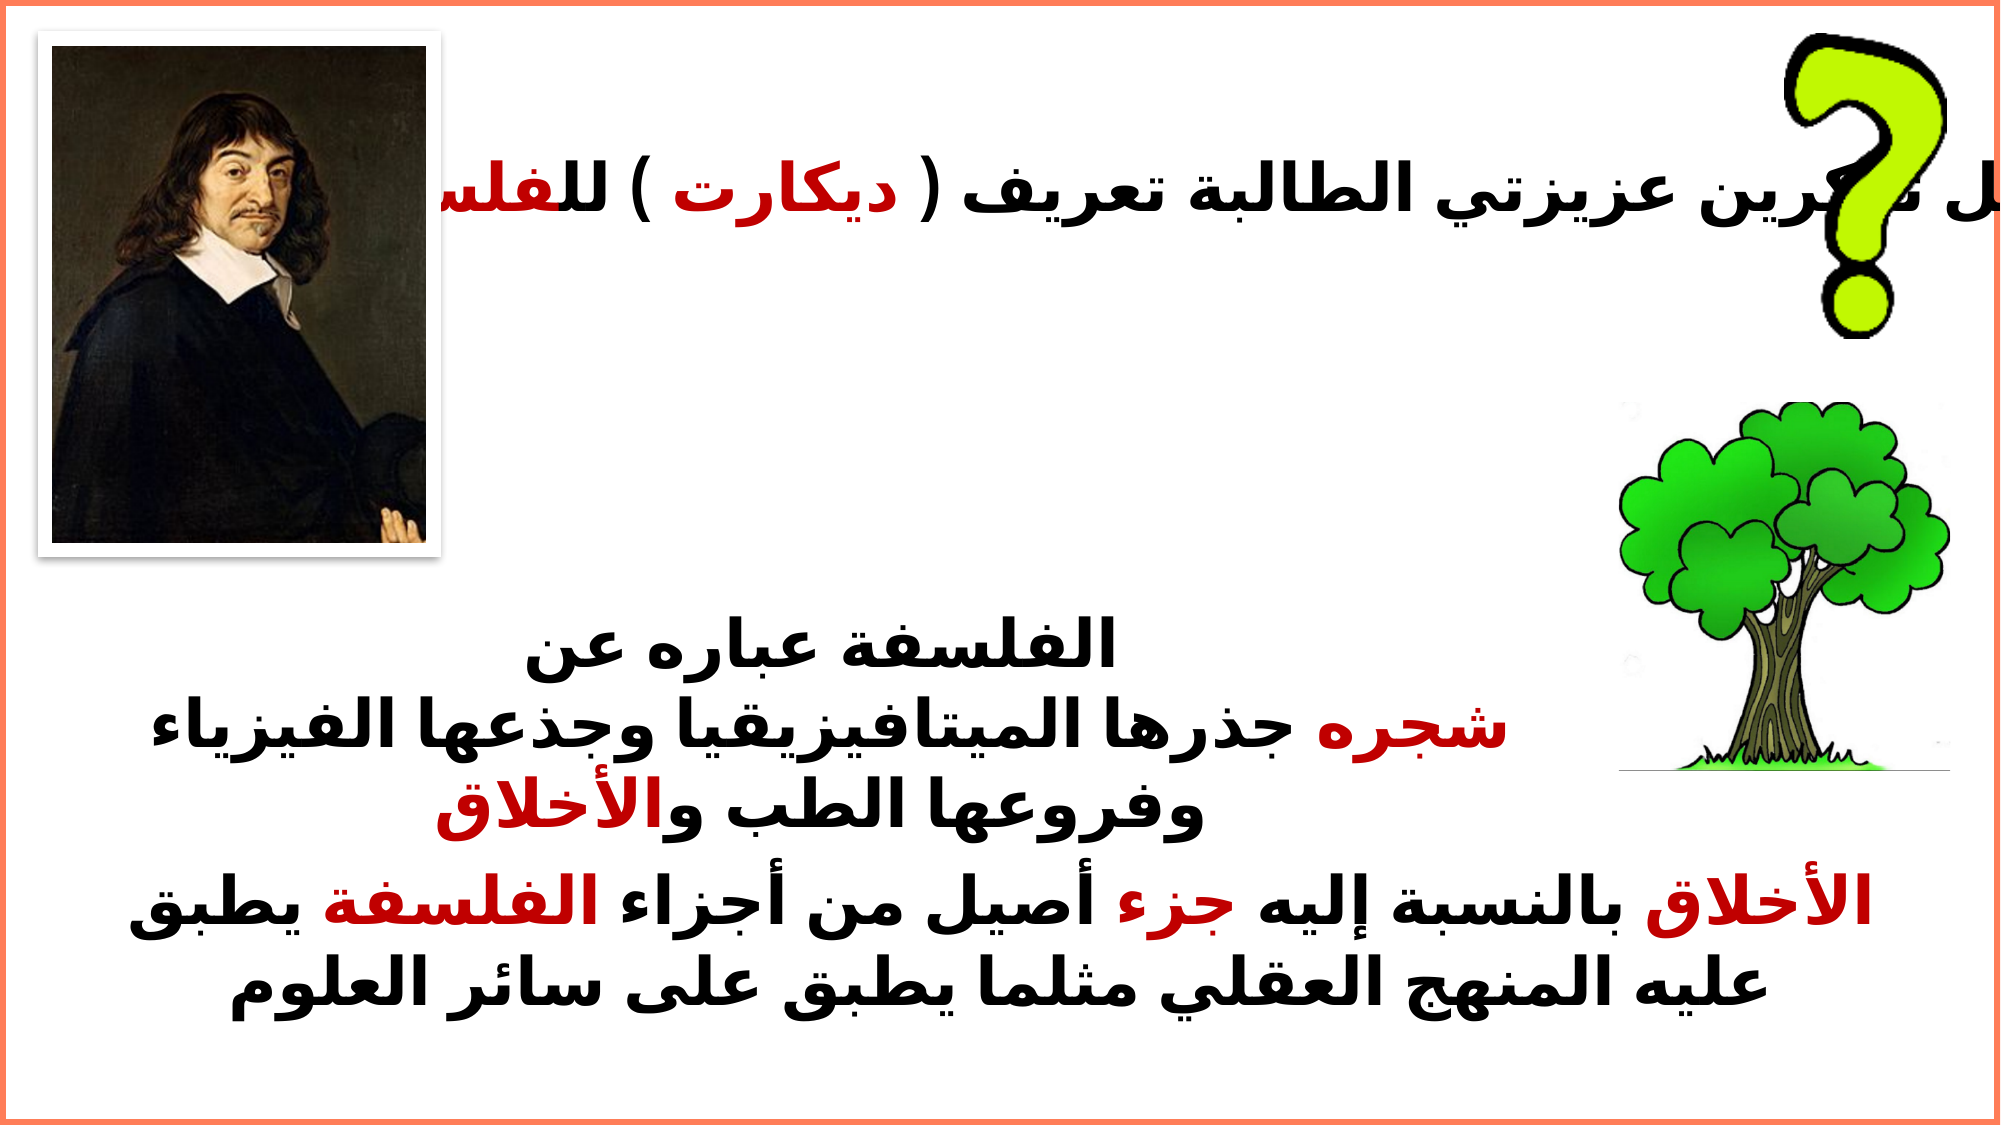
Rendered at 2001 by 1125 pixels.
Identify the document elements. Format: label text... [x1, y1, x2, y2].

text_box الأخلاق بالنسبة إليه جزء أصيل من أجزاء الفلسفة يطبق عليه المنهج العقلي مثلما يطبق على سائر العلوم [52, 851, 1951, 1026]
text_box هل تذكرين عزيزتي الطالبة تعريف ( ديكارت ) للفلسفة ؟ [1947, 137, 2000, 233]
picture [1618, 402, 1951, 771]
picture [52, 45, 427, 543]
picture [1784, 33, 1947, 339]
text_box الفلسفة عباره عن شجره جذرها الميتافيزيقيا وجذعها الفيزياء وفروعها الطب والأخلاق [52, 593, 1608, 849]
text_box هل تذكرين عزيزتي الطالبة تعريف ( ديكارت ) للفلسفة ؟ [445, 137, 1784, 233]
